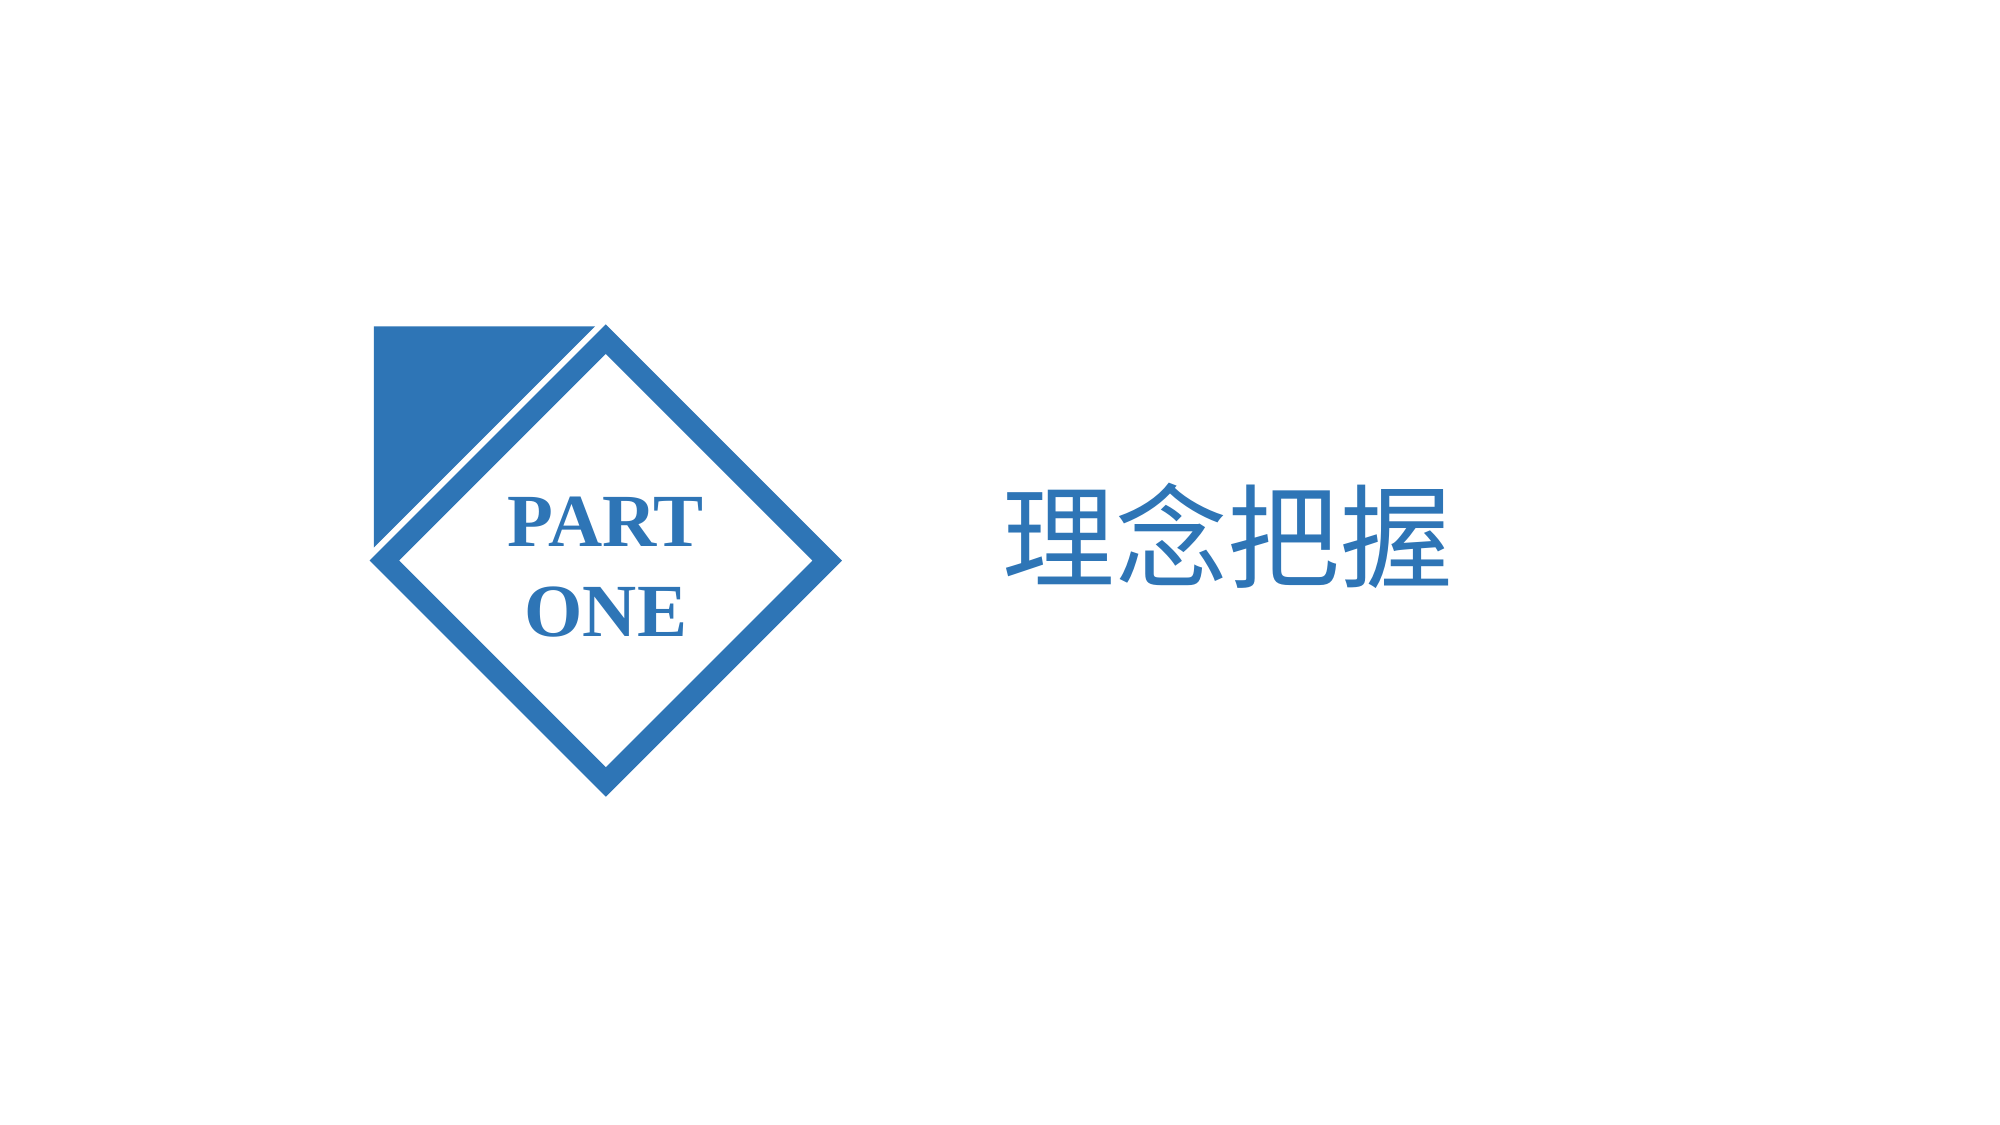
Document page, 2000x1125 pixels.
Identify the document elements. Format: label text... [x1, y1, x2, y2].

text_box 理念把握 [987, 459, 1813, 610]
text_box PART ONE [373, 463, 838, 659]
text_box [373, 326, 596, 548]
text_box [482, 659, 729, 783]
text_box [481, 339, 730, 463]
